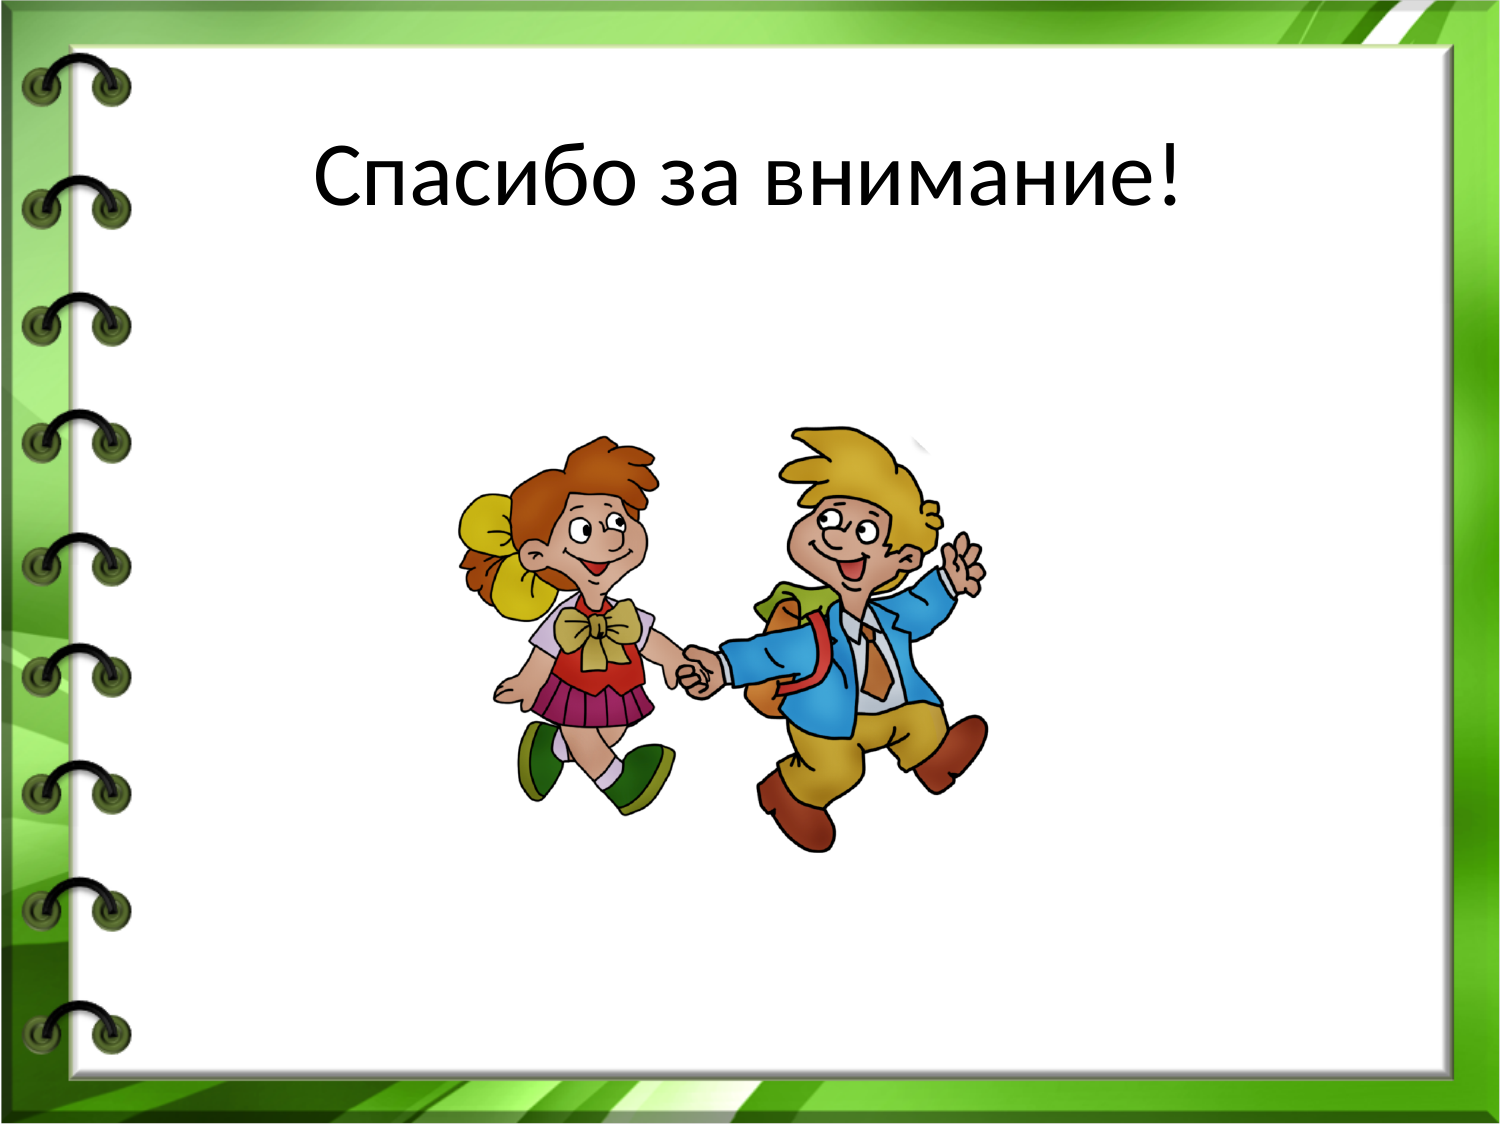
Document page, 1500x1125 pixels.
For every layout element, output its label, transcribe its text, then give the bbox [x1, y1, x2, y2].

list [407, 374, 1051, 861]
title Спасибо за внимание! [75, 45, 1425, 293]
picture [0, 0, 1500, 1125]
